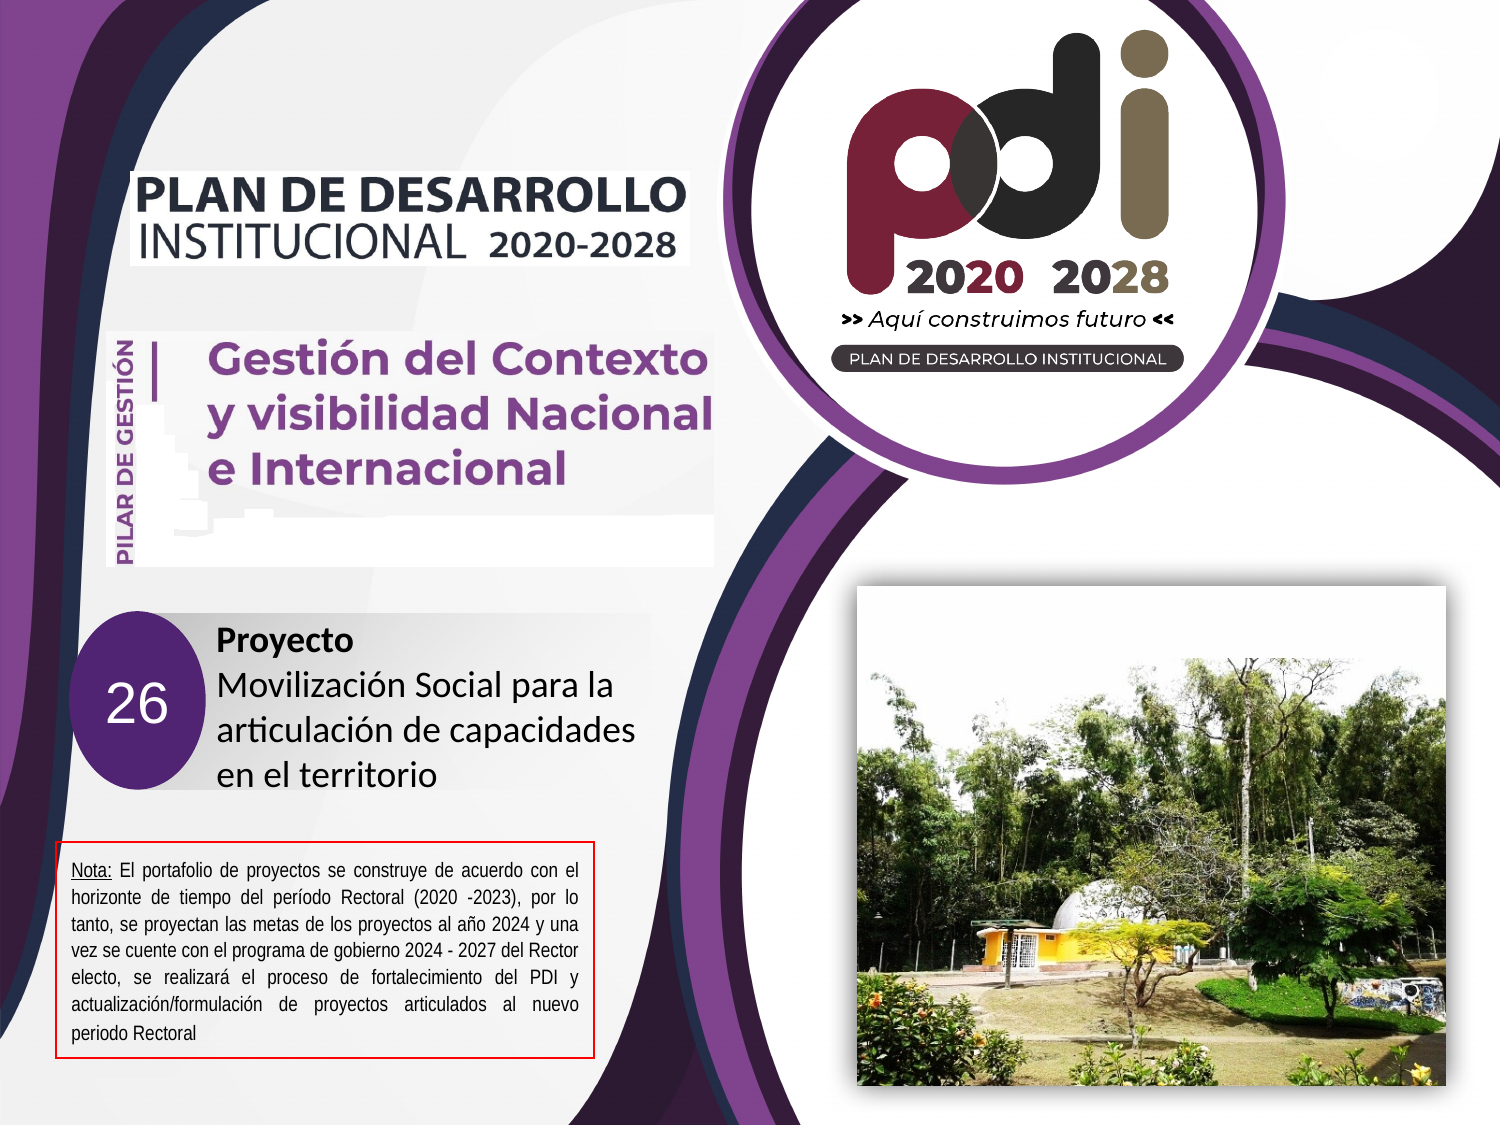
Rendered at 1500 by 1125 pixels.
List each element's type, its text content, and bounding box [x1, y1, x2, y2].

picture [0, 0, 1500, 1125]
text_box Nota: El portafolio de proyectos se construye de acuerdo con el horizonte de tiempo del período Rectoral (2020 -2023), por lo tanto, se proyectan las metas de los proyectos al año 2024 y una vez se cuente con el programa de gobierno 2024 - 2027 del Rector electo, se realizará el proceso de fortalecimiento del PDI y actualización/formulación de proyectos articulados al nuevo periodo Rectoral [55, 841, 595, 1059]
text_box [69, 611, 656, 790]
